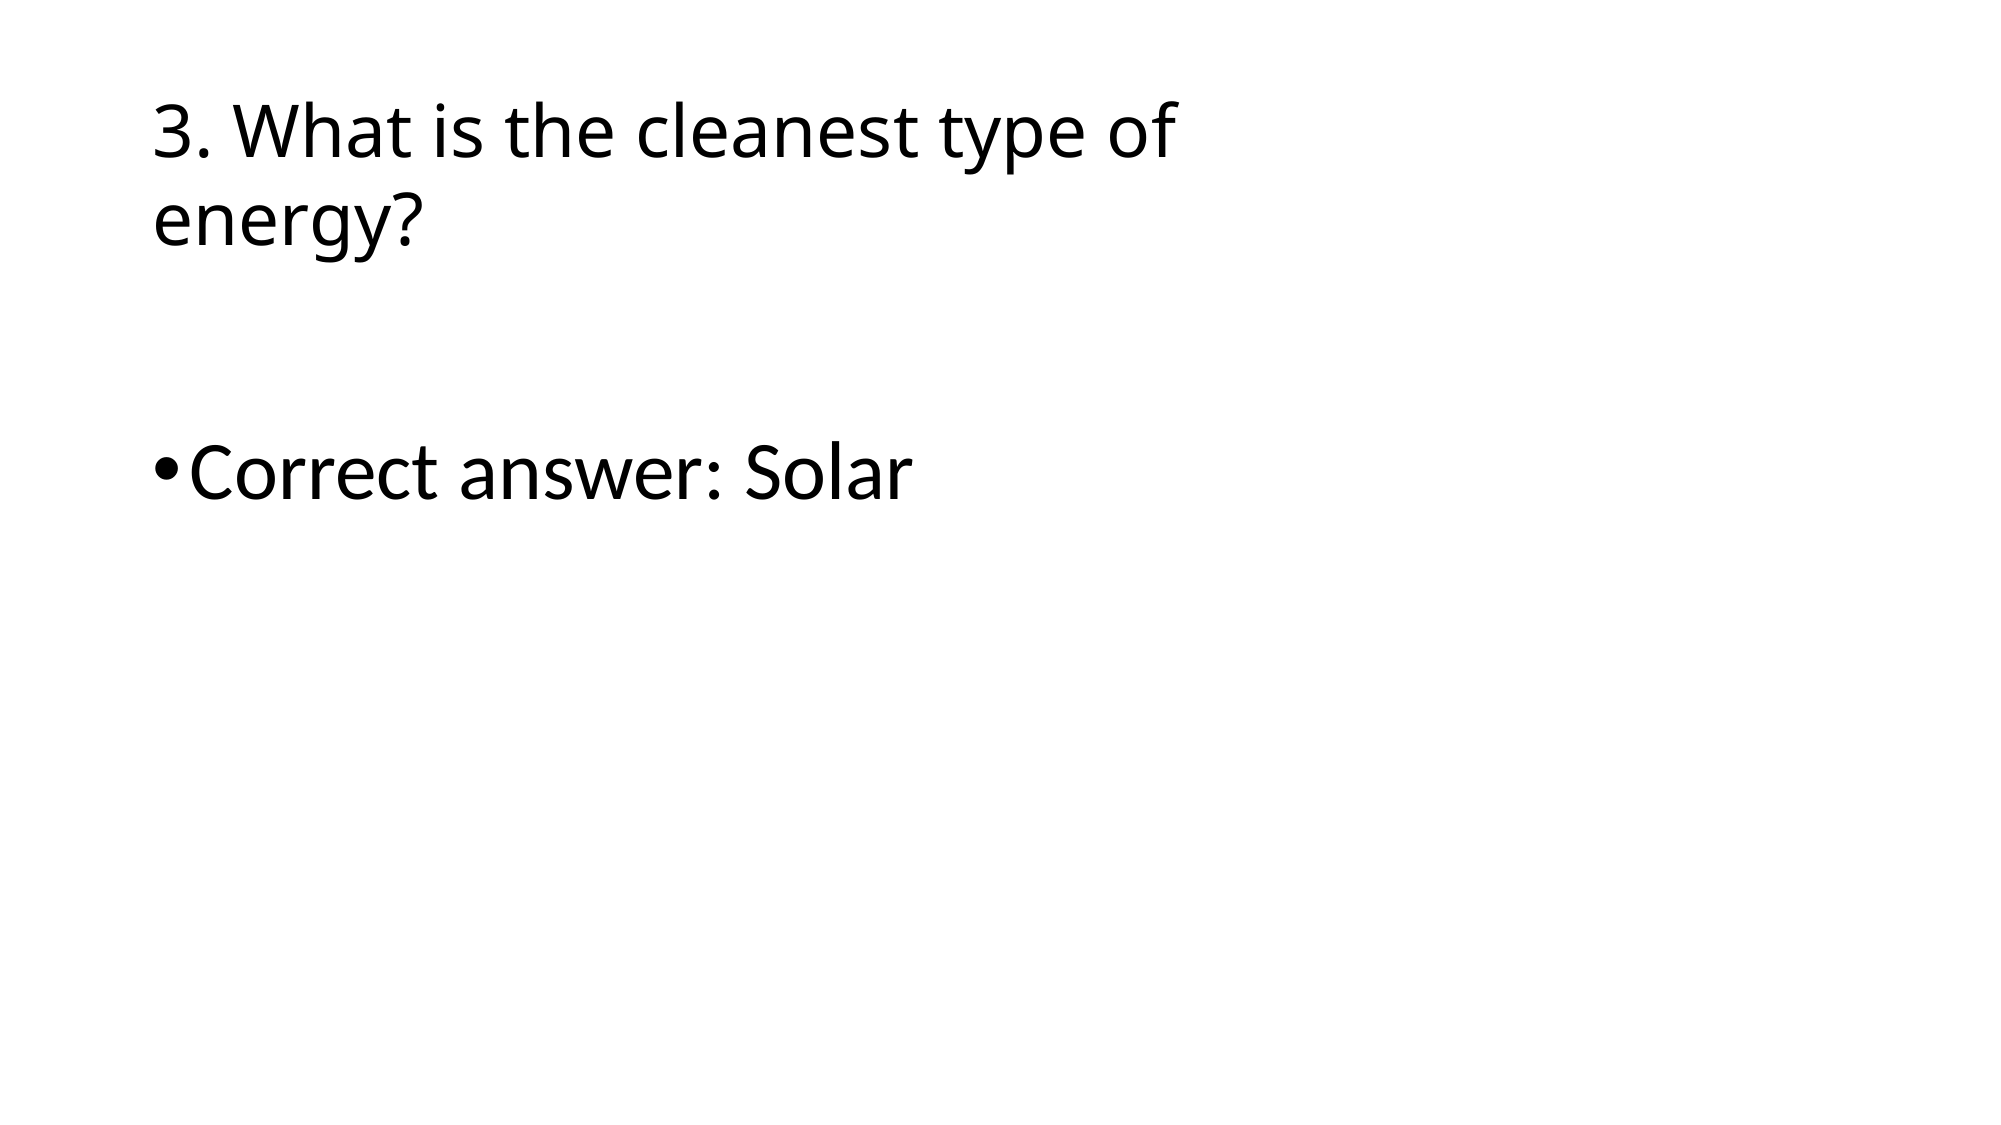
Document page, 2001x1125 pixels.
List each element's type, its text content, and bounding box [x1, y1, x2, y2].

title 3. What is the cleanest type of energy? [137, 70, 1459, 267]
list Correct answer: Solar [137, 299, 1863, 1014]
